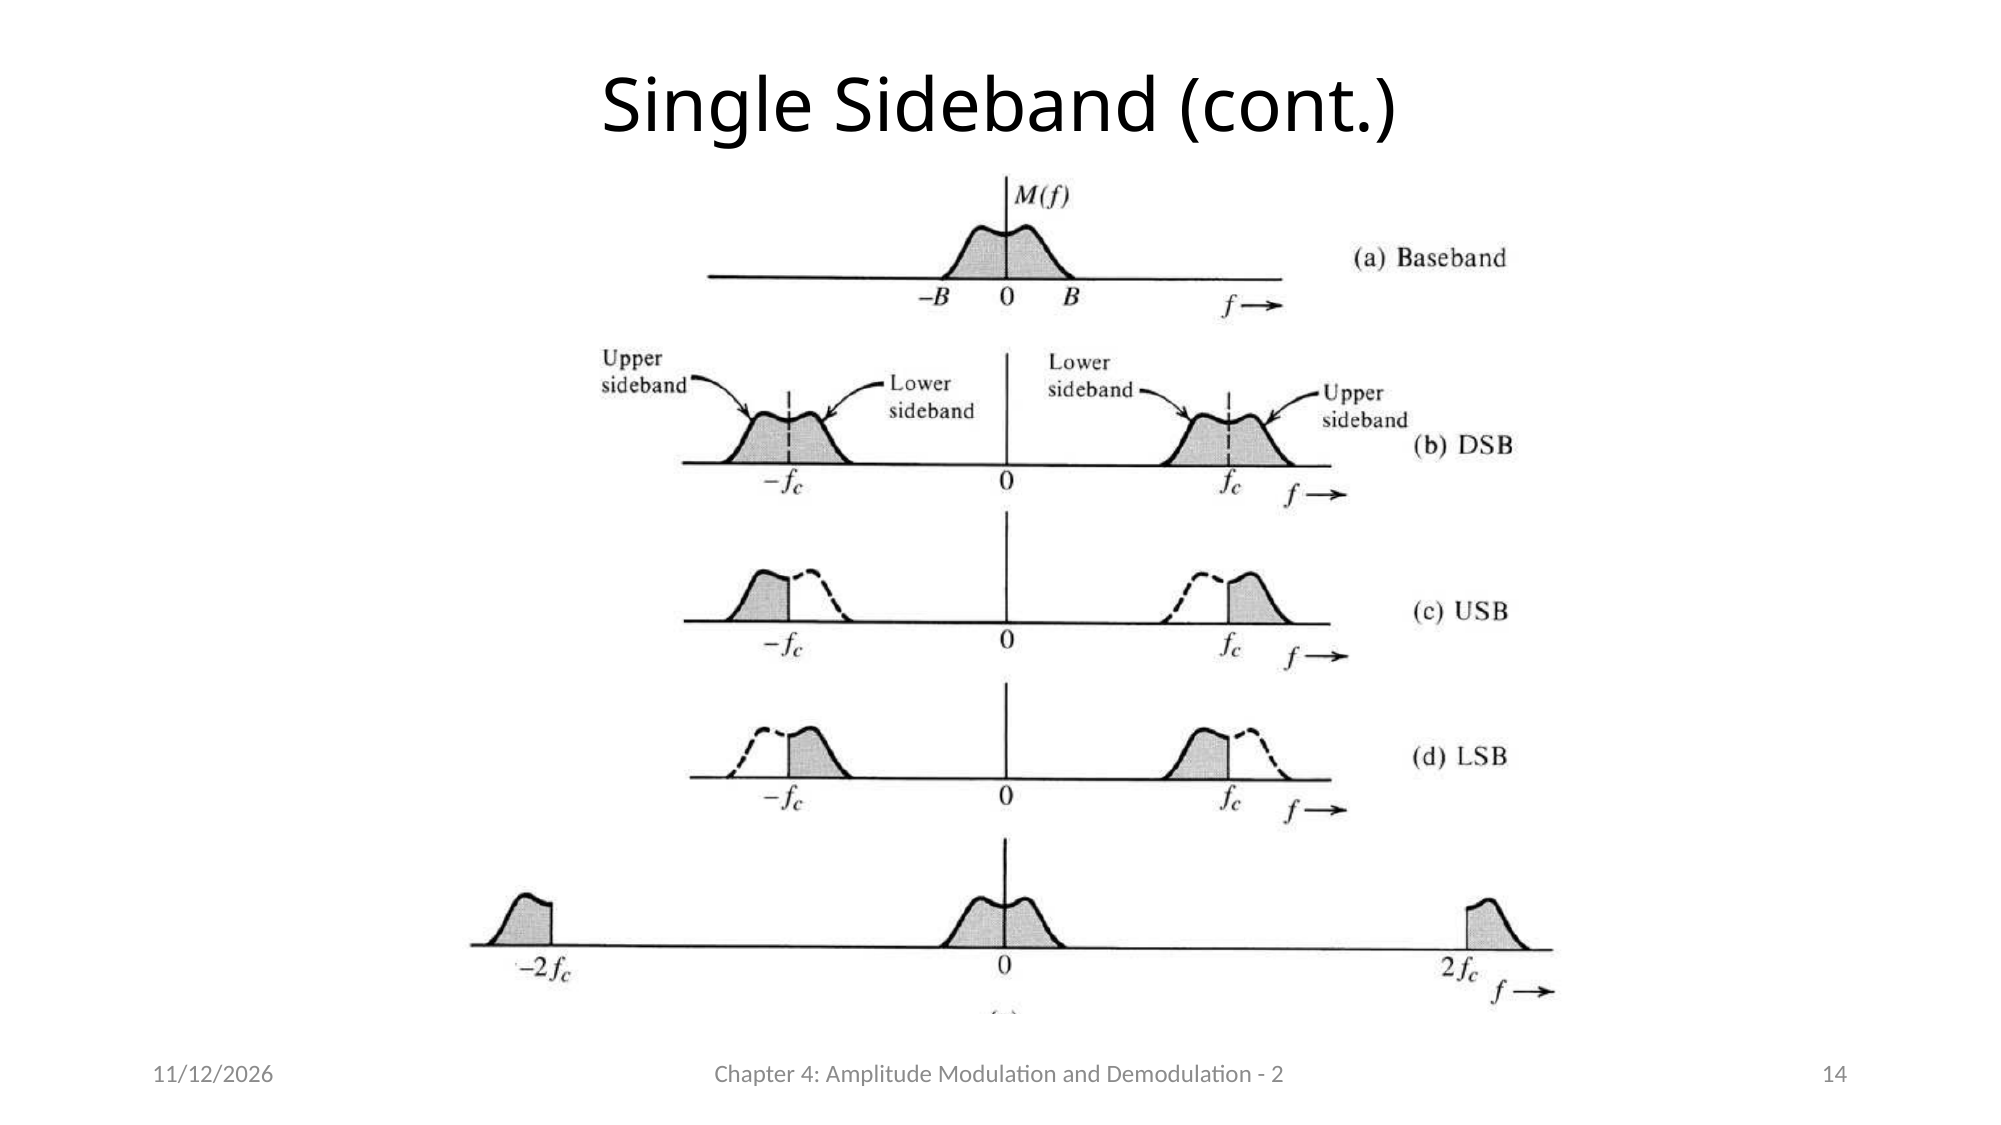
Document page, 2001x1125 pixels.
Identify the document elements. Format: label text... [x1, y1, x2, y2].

slide_number 14 [1412, 1042, 1863, 1103]
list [381, 173, 1619, 1014]
title Single Sideband (cont.) [137, 59, 1863, 156]
footer Chapter 4: Amplitude Modulation and Demodulation - 2 [662, 1042, 1338, 1103]
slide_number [137, 1042, 588, 1103]
